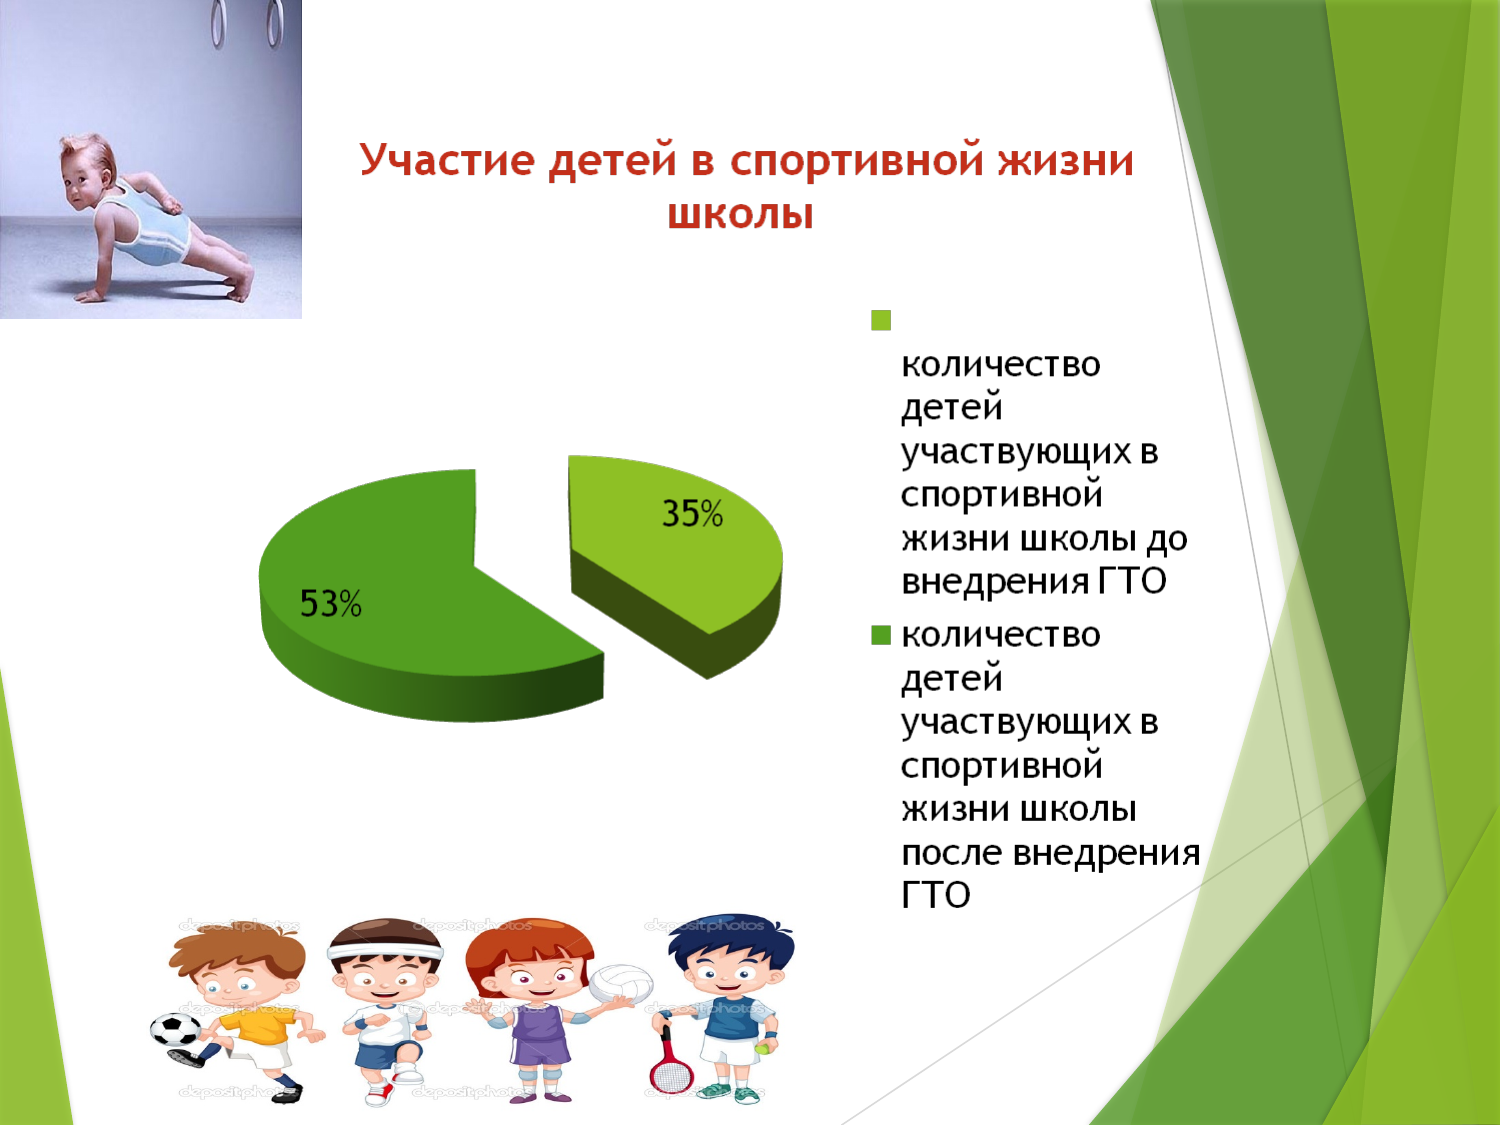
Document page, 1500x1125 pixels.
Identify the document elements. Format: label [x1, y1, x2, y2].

picture [0, 0, 302, 319]
picture [140, 891, 805, 1125]
text_box [178, 84, 1228, 1005]
